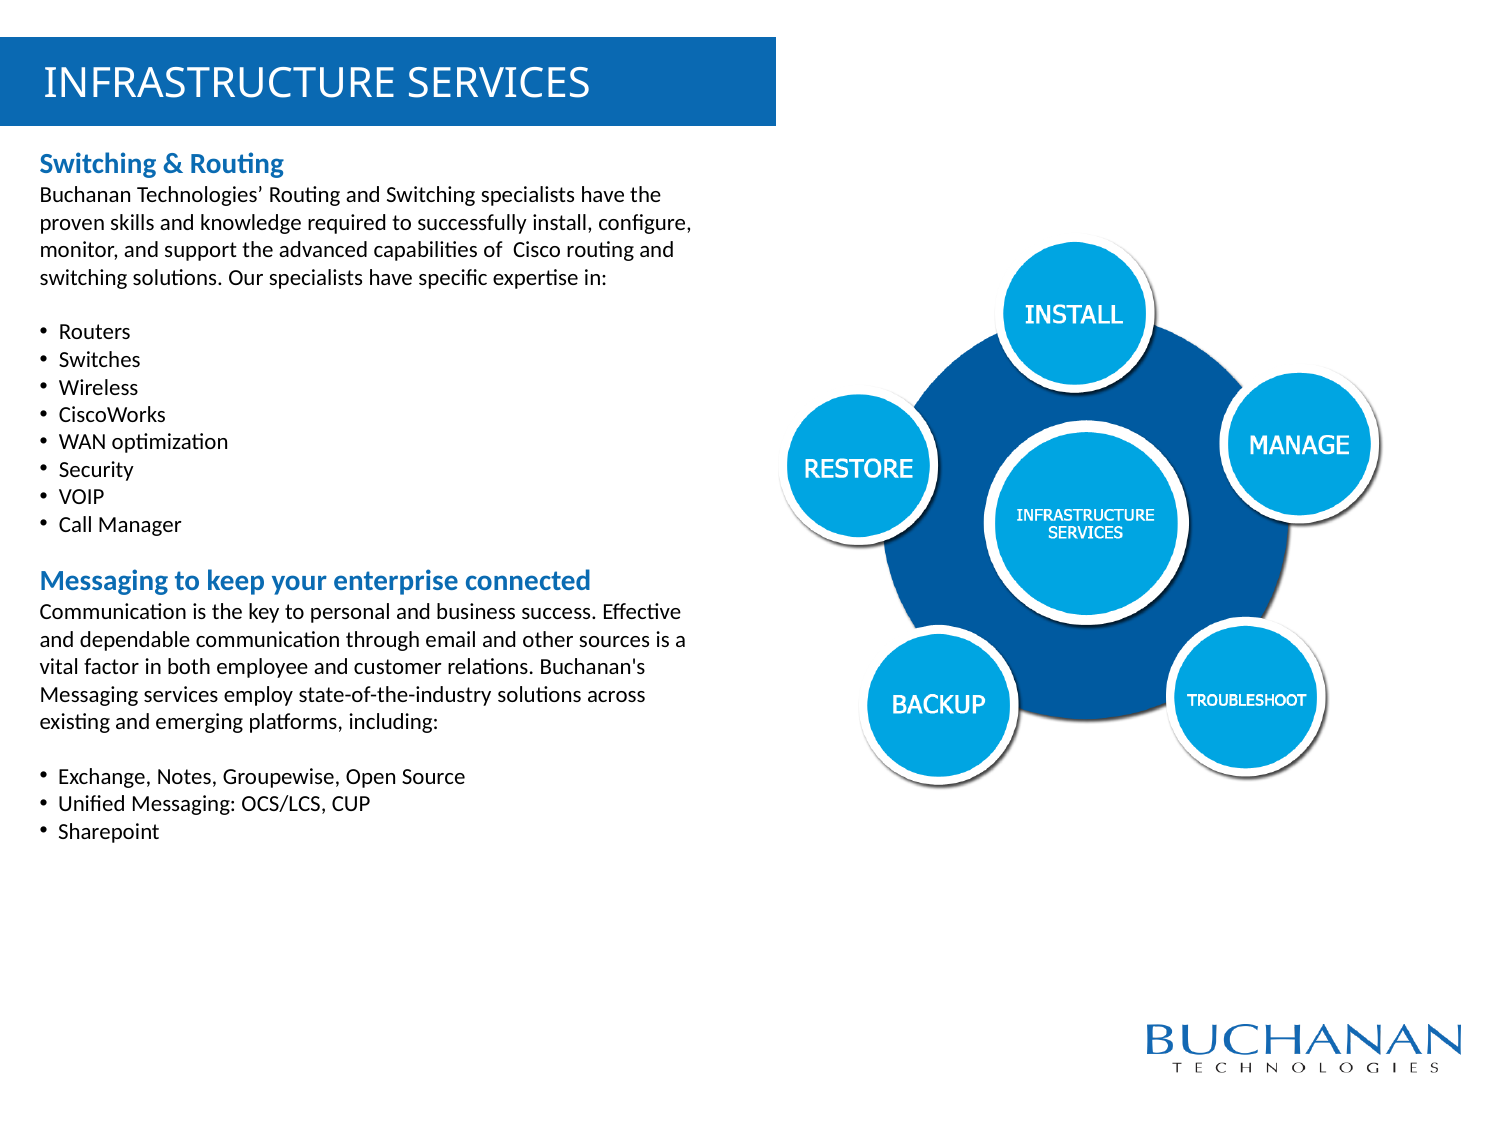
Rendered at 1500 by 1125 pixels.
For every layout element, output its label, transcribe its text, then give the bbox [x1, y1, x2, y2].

text_box Switching & Routing Buchanan Technologies’ Routing and Switching specialists have the proven skills and knowledge required to successfully install, configure, monitor, and support the advanced capabilities of Cisco routing and switching solutions. Our specialists have specific expertise in: Routers Switches Wireless CiscoWorks WAN optimization Security VOIP Call Manager Messaging to keep your enterprise connected Communication is the key to personal and business success. Effective and dependable communication through email and other sources is a vital factor in both employee and customer relations. Buchanan's Messaging services employ state-of-the-industry solutions across existing and emerging platforms, including: Exchange, Notes, Groupewise, Open Source Unified Messaging: OCS/LCS, CUP Sharepoint [24, 137, 1450, 906]
picture [737, 212, 1466, 801]
picture [1147, 1024, 1461, 1079]
text_box INFRASTRUCTURE SERVICES [37, 49, 775, 125]
text_box [0, 37, 775, 125]
